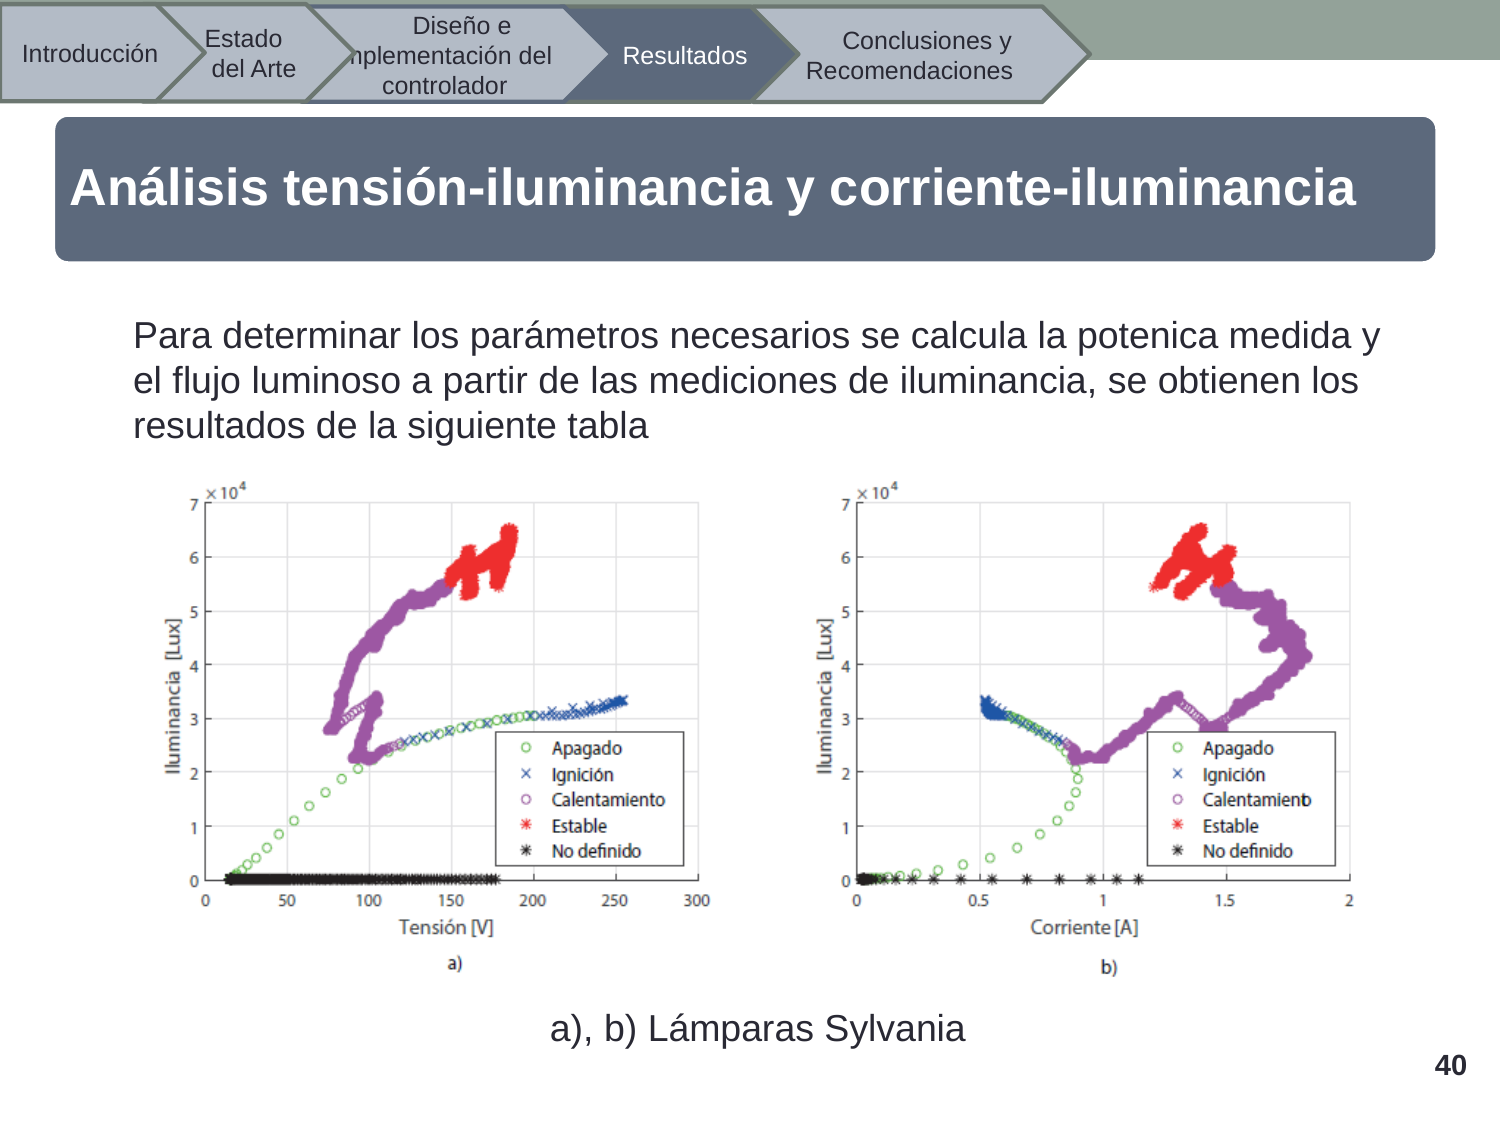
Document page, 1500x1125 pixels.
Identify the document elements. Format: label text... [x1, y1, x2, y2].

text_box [52, 114, 1438, 340]
text_box a), b) Lámparas Sylvania [323, 1009, 1203, 1102]
picture [142, 458, 1370, 1003]
text_box 40 [1132, 1024, 1483, 1103]
text_box Para determinar los parámetros necesarios se calcula la potenica medida y el flujo luminoso a partir de las mediciones de iluminancia, se obtienen los resultados de la siguiente tabla [118, 349, 1408, 499]
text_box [0, 3, 1091, 103]
